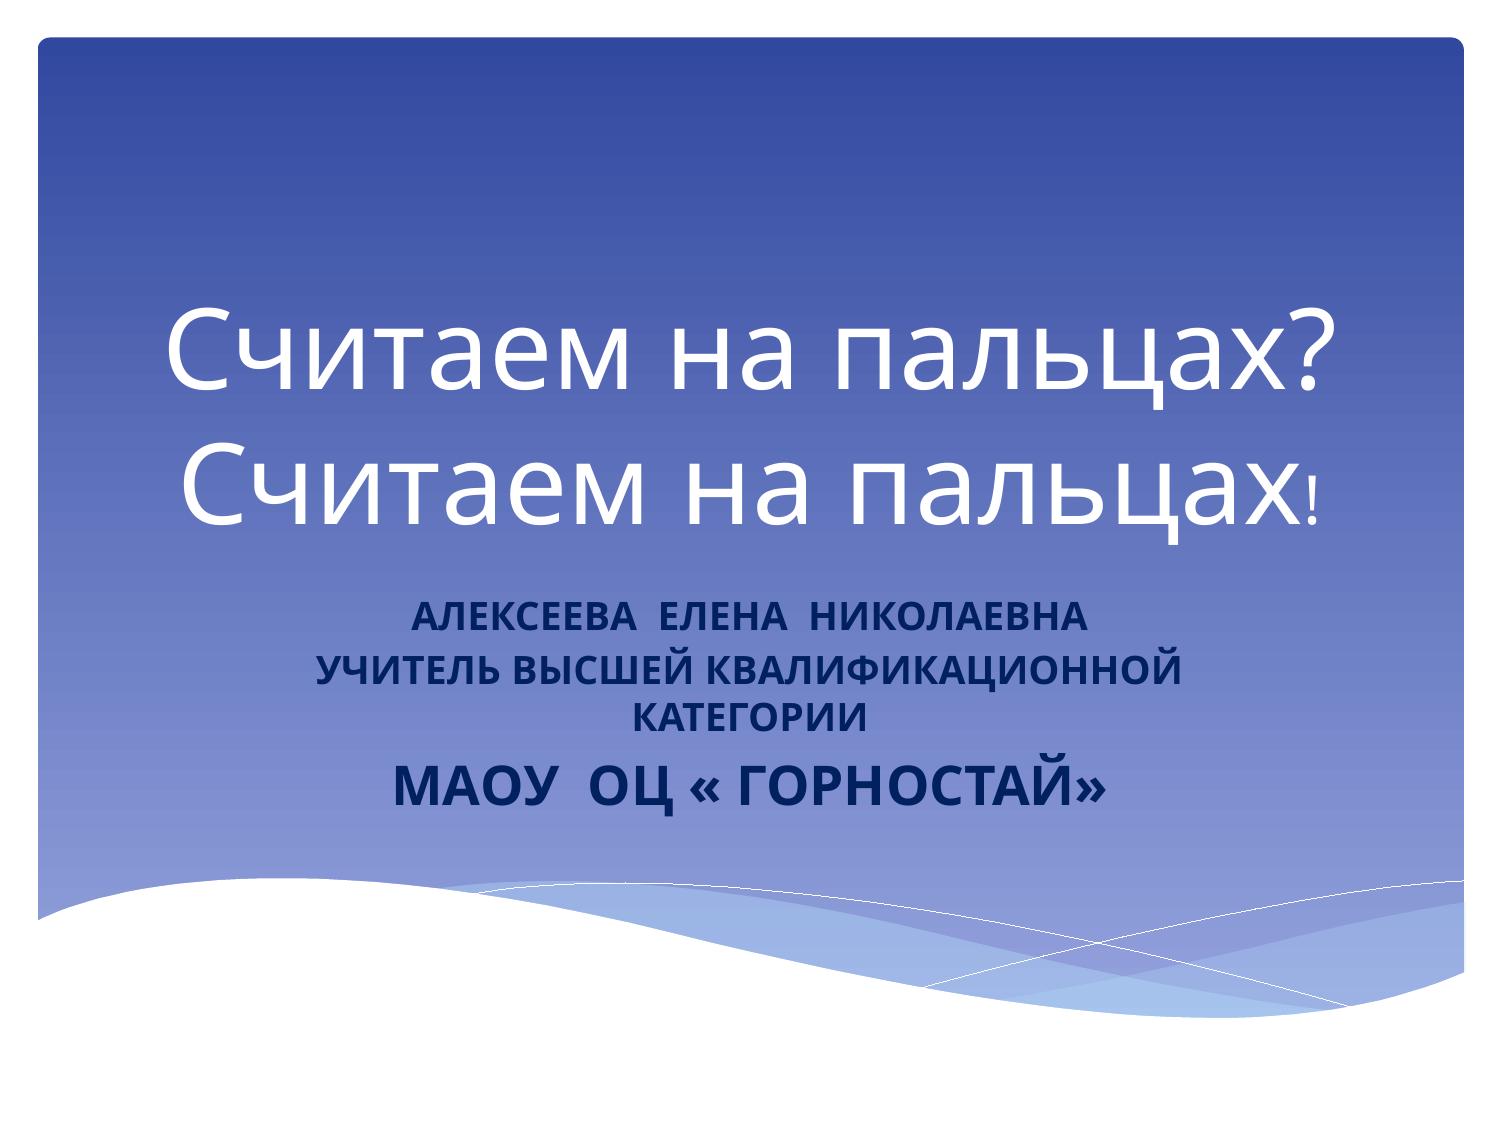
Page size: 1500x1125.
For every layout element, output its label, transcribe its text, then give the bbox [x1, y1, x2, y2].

title Считаем на пальцах? Считаем на пальцах! [112, 262, 1388, 555]
subtitle АЛЕКСЕЕВА ЕЛЕНА НИКОЛАЕВНА УЧИТЕЛЬ ВЫСШЕЙ КВАЛИФИКАЦИОННОЙ КАТЕГОРИИ МАОУ ОЦ « ГОРНОСТАЙ» [225, 583, 1275, 825]
